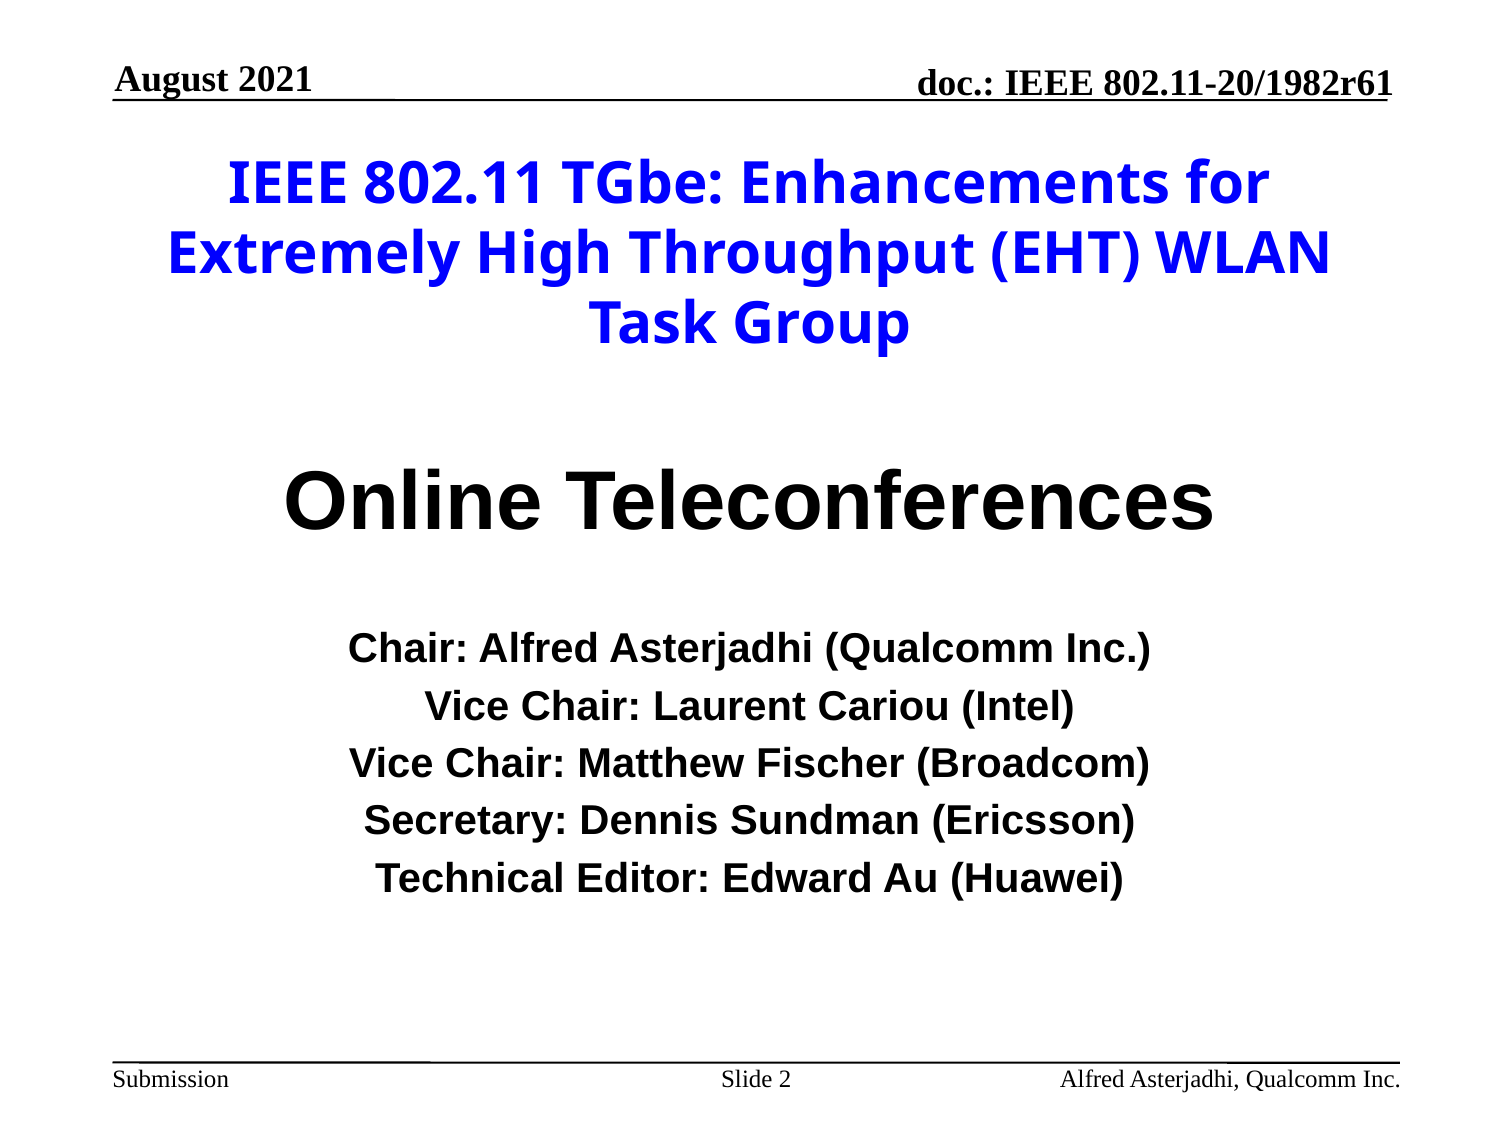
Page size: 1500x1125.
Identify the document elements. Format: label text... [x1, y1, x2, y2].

list Online Teleconferences Chair: Alfred Asterjadhi (Qualcomm Inc.) Vice Chair: Laurent Cariou (Intel) Vice Chair: Matthew Fischer (Broadcom) Secretary: Dennis Sundman (Ericsson) Technical Editor: Edward Au (Huawei) [112, 449, 1388, 1063]
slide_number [114, 54, 493, 100]
footer Alfred Asterjadhi, Qualcomm Inc. [878, 1061, 1402, 1093]
title IEEE 802.11 TGbe: Enhancements for Extremely High Throughput (EHT) WLAN Task Group [112, 112, 1388, 388]
slide_number Slide 2 [712, 1061, 800, 1123]
